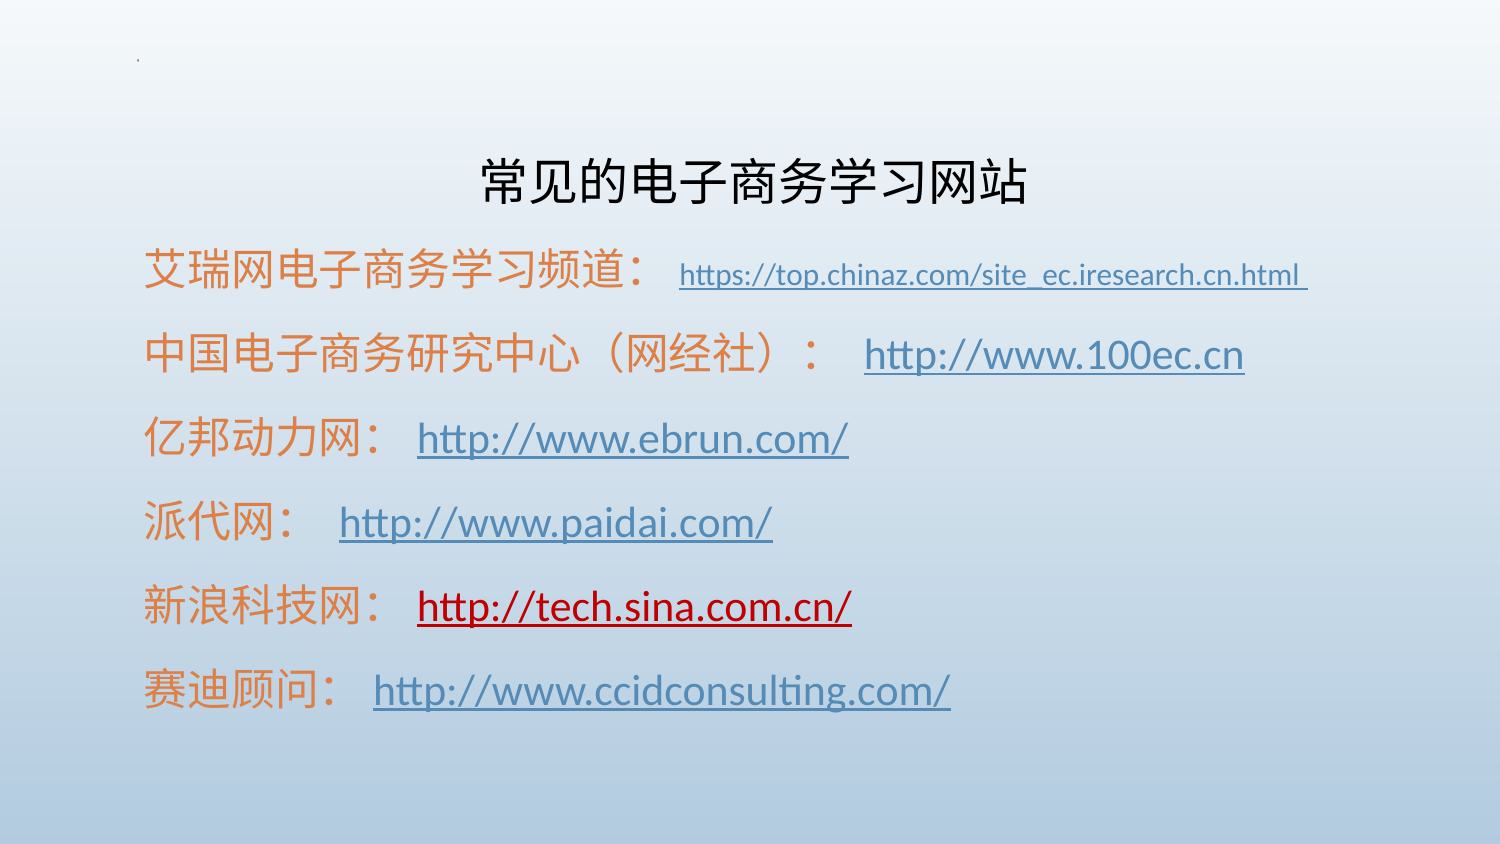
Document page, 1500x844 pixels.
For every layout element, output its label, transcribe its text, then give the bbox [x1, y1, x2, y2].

text_box 常见的电子商务学习网站 艾瑞网电子商务学习频道：https://top.chinaz.com/site_ec.iresearch.cn.html 中国电子商务研究中心（网经社）： http://www.100ec.cn 亿邦动力网：http://www.ebrun.com/ 派代网： http://www.paidai.com/ 新浪科技网：http://tech.sina.com.cn/ 赛迪顾问：http://www.ccidconsulting.com/ [129, 125, 1378, 719]
